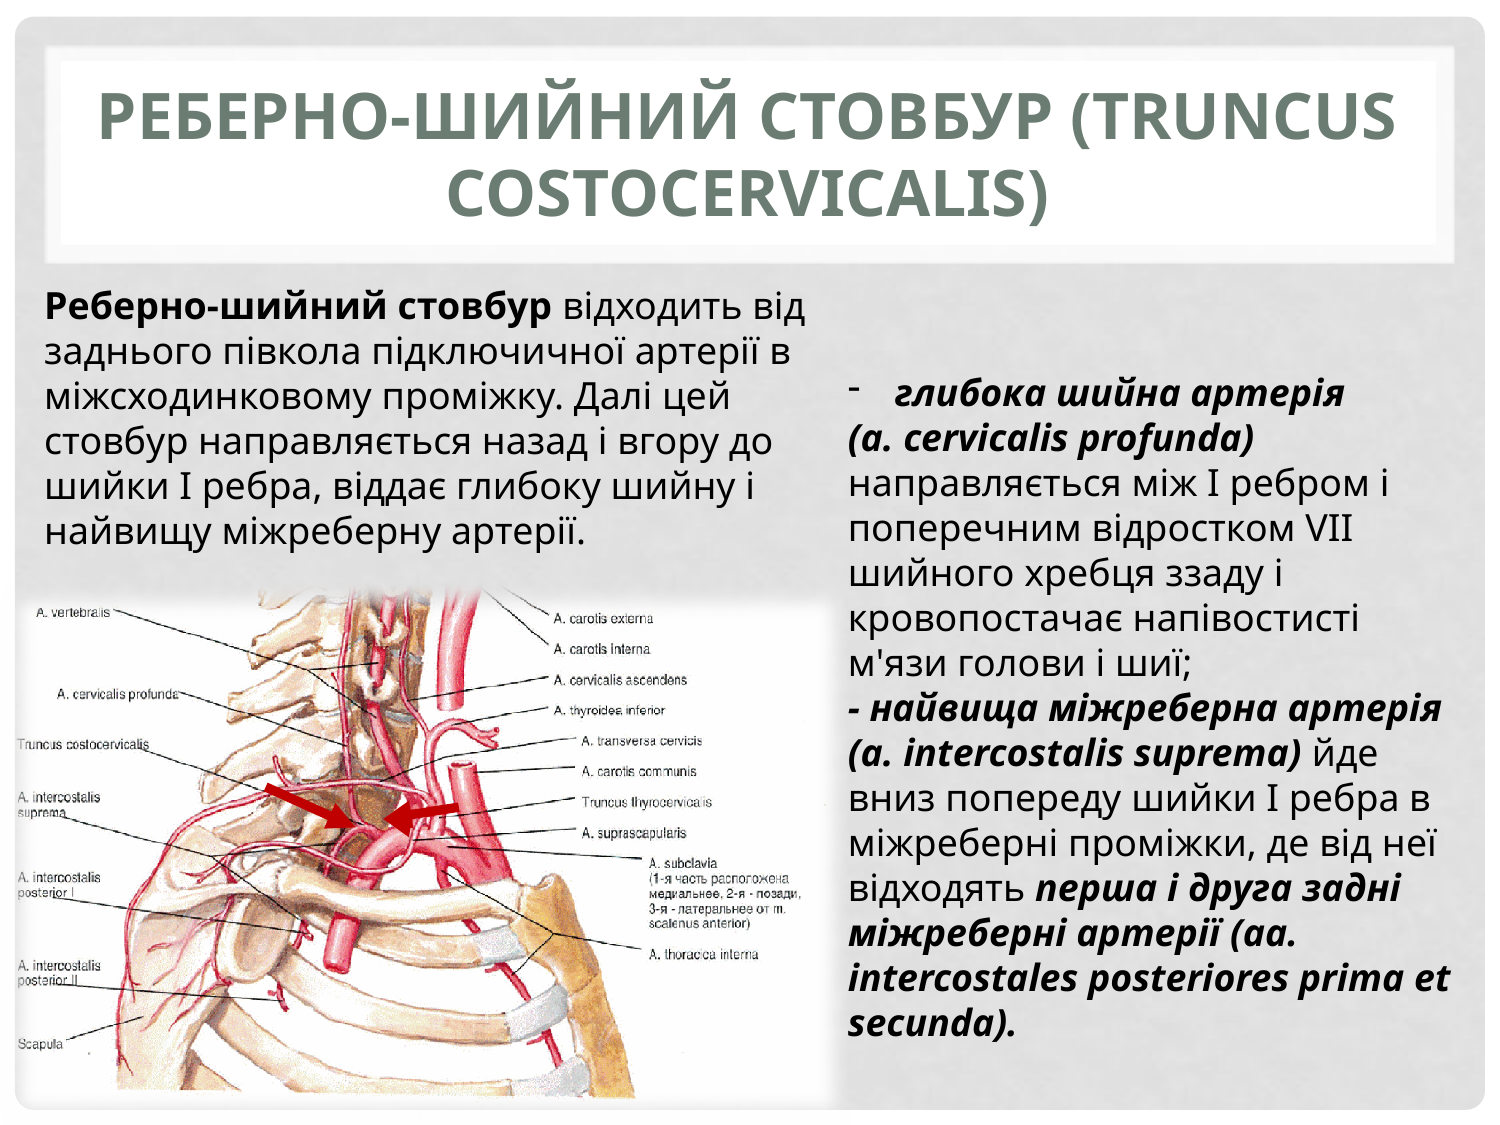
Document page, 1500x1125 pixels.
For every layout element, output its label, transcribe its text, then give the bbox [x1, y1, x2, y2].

picture [0, 583, 852, 1125]
title Реберно-шийний стовбур (truncus costocervicalis) [69, 66, 1425, 238]
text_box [265, 786, 356, 828]
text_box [382, 806, 460, 820]
text_box глибока шийна артерія (a. cervicalis profunda) направляється між I ребром і поперечним відростком VII шийного хребця ззаду і кровопостачає напівостисті м'язи голови і шиї; - найвища міжреберна артерія (a. intercostalis suprema) йде вниз попереду шийки I ребра в міжреберні проміжки, де від неї відходять перша і друга задні міжреберні артерії (aa. intercostales posteriores prima et secunda). [833, 361, 1483, 1052]
text_box Реберно-шийний стовбур відходить від заднього півкола підключичної артерії в міжсходинковому проміжку. Далі цей стовбур направляється назад і вгору до шийки I ребра, віддає глибоку шийну і найвищу міжреберну артерії. [29, 274, 833, 560]
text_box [383, 818, 412, 824]
